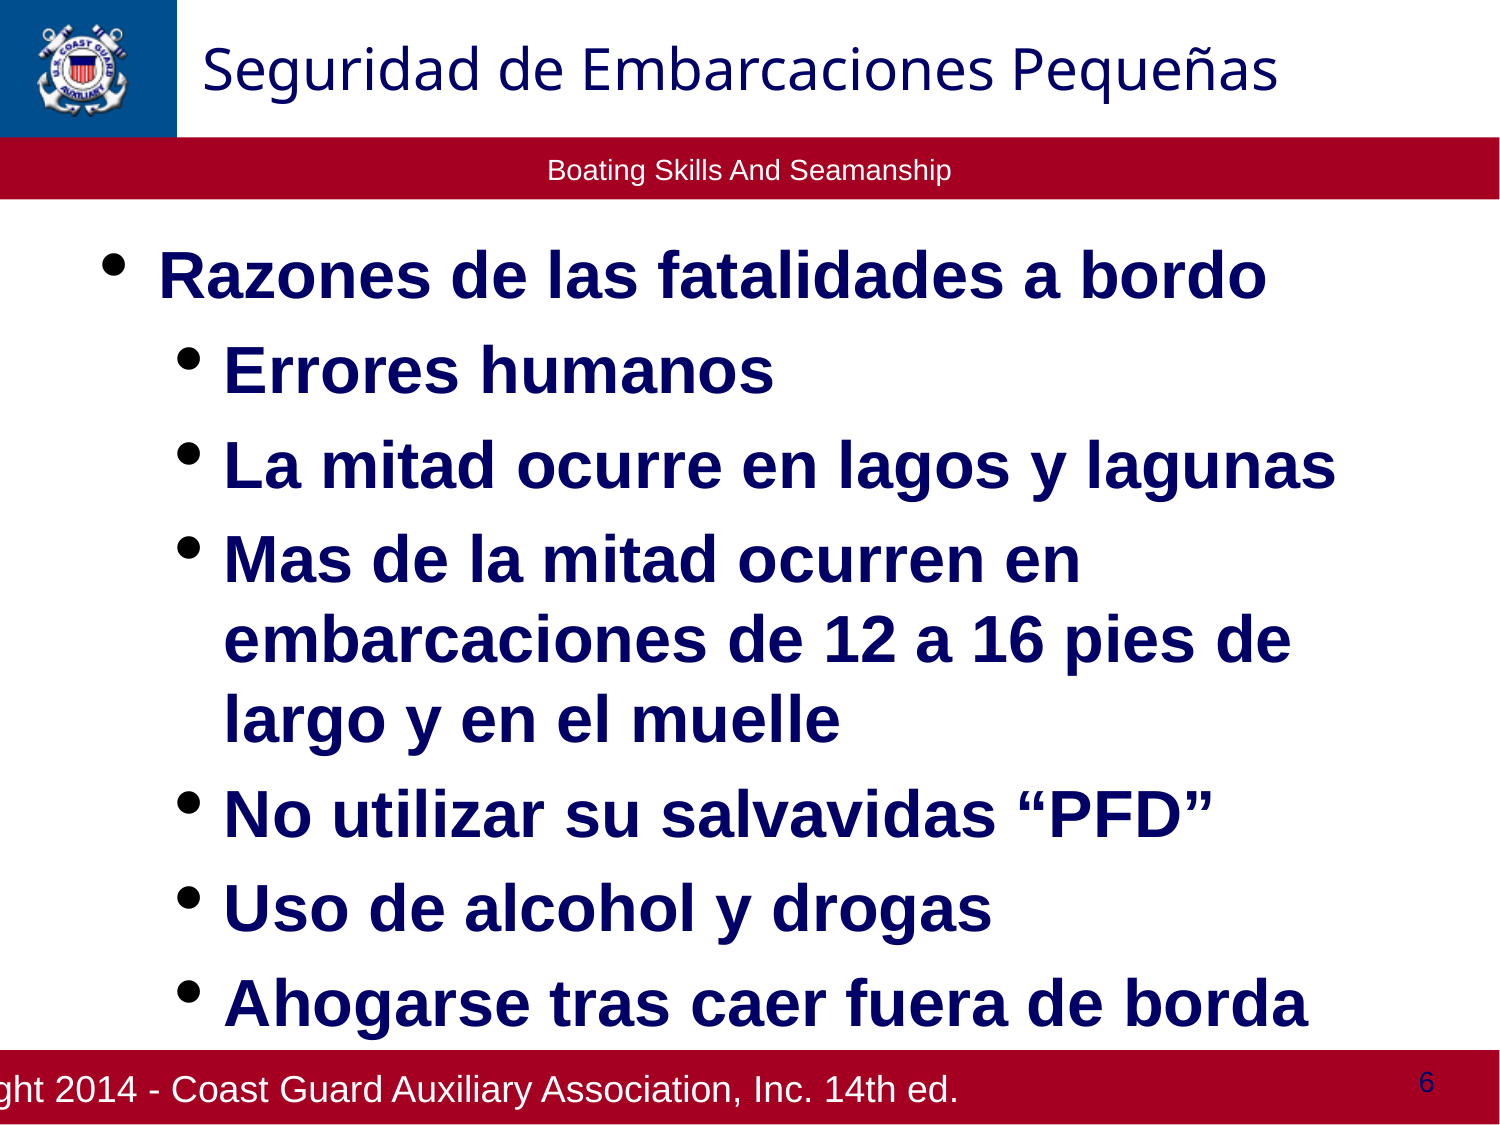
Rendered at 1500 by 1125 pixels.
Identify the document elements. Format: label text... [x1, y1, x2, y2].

picture [0, 0, 177, 137]
list Razones de las fatalidades a bordo Errores humanos La mitad ocurre en lagos y lagunas Mas de la mitad ocurren en embarcaciones de 12 a 16 pies de largo y en el muelle No utilizar su salvavidas “PFD” Uso de alcohol y drogas Ahogarse tras caer fuera de borda [87, 224, 1488, 1038]
title Seguridad de Embarcaciones Pequeñas [187, 24, 1500, 130]
text_box 6 [1404, 1055, 1438, 1104]
